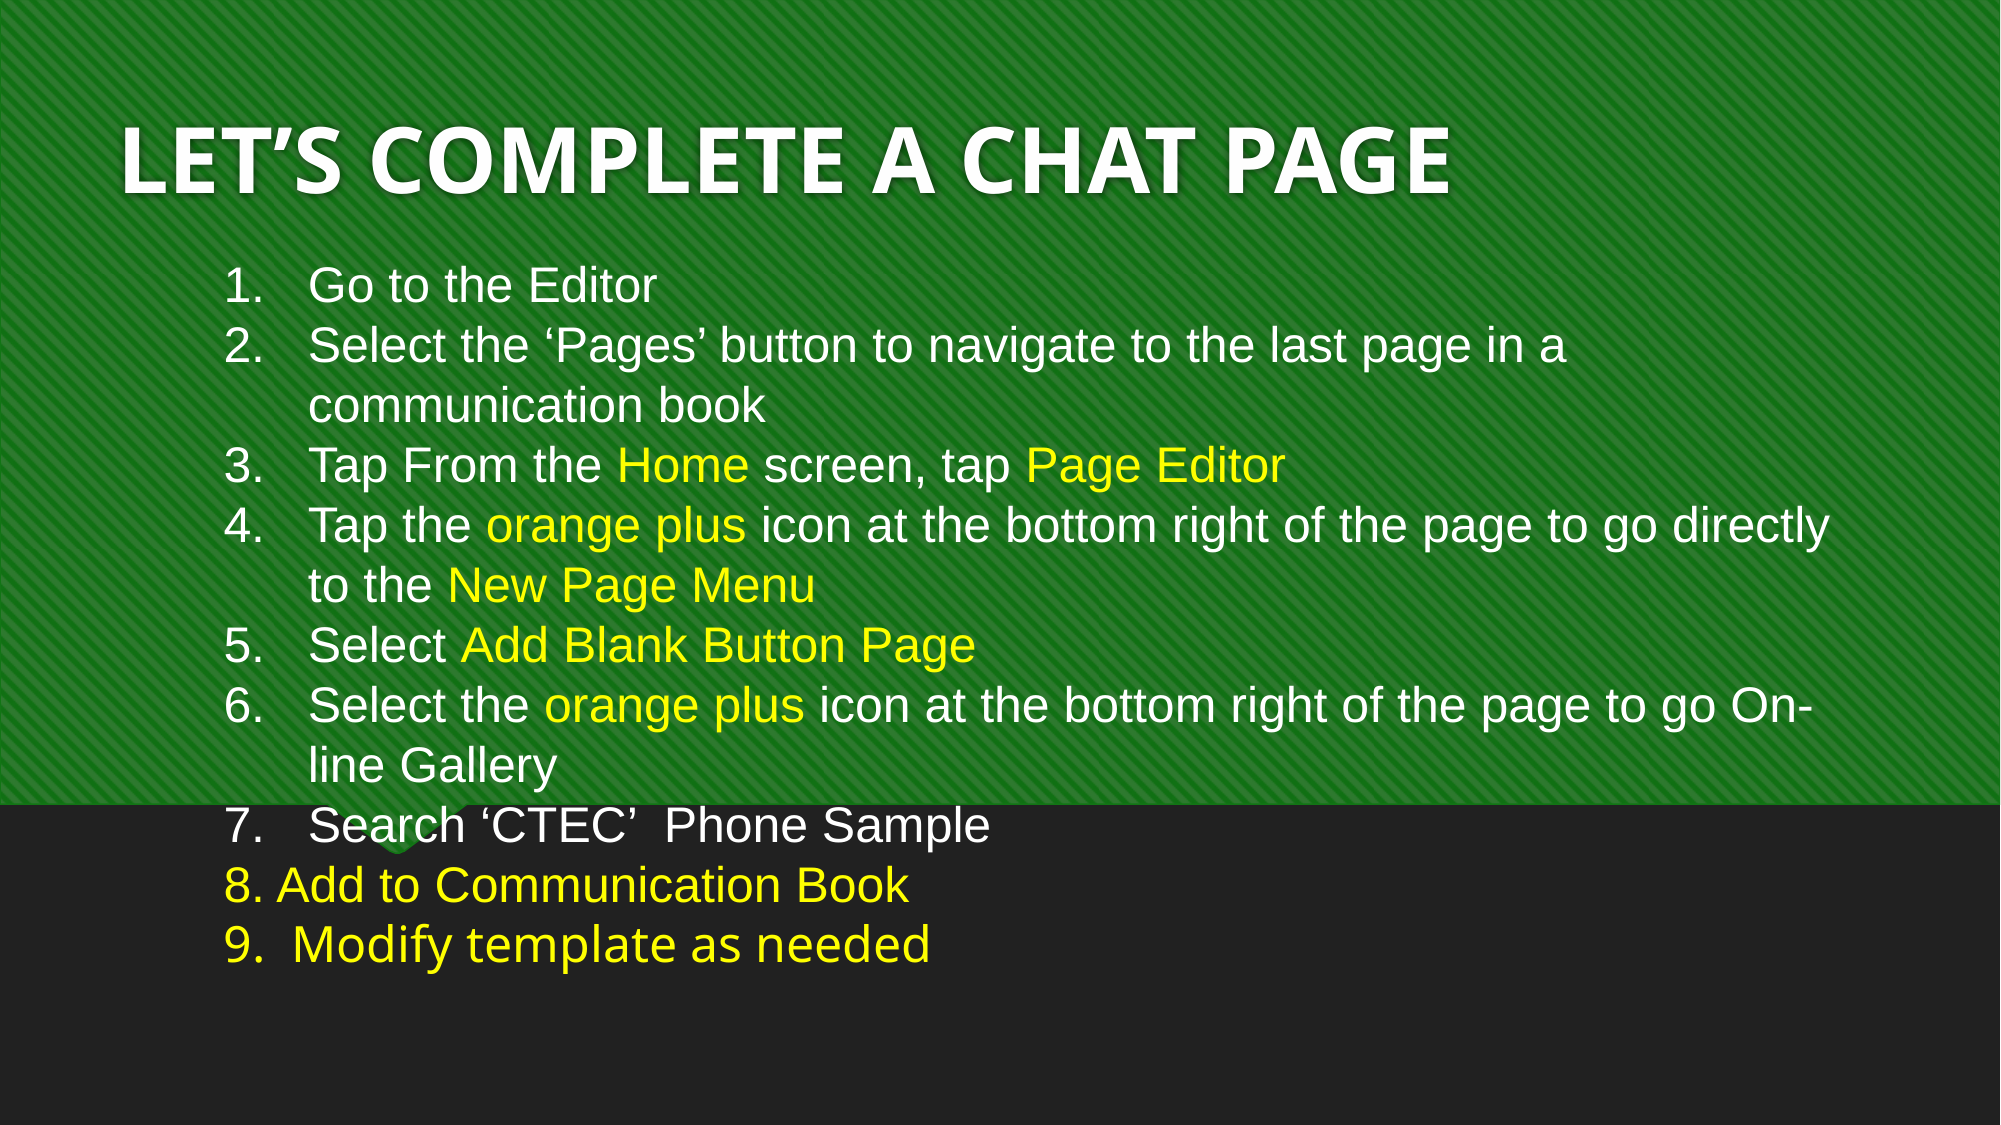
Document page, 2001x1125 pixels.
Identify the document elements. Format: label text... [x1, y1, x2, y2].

title LET’S COMPLETE A CHAT PAGE [102, 8, 1837, 220]
text_box Go to the Editor Select the ‘Pages’ button to navigate to the last page in a communication book Tap From the Home screen, tap Page Editor Tap the orange plus icon at the bottom right of the page to go directly to the New Page Menu Select Add Blank Button Page Select the orange plus icon at the bottom right of the page to go On-line Gallery Search ‘CTEC’ Phone Sample 8. Add to Communication Book 9. Modify template as needed [208, 245, 1901, 980]
